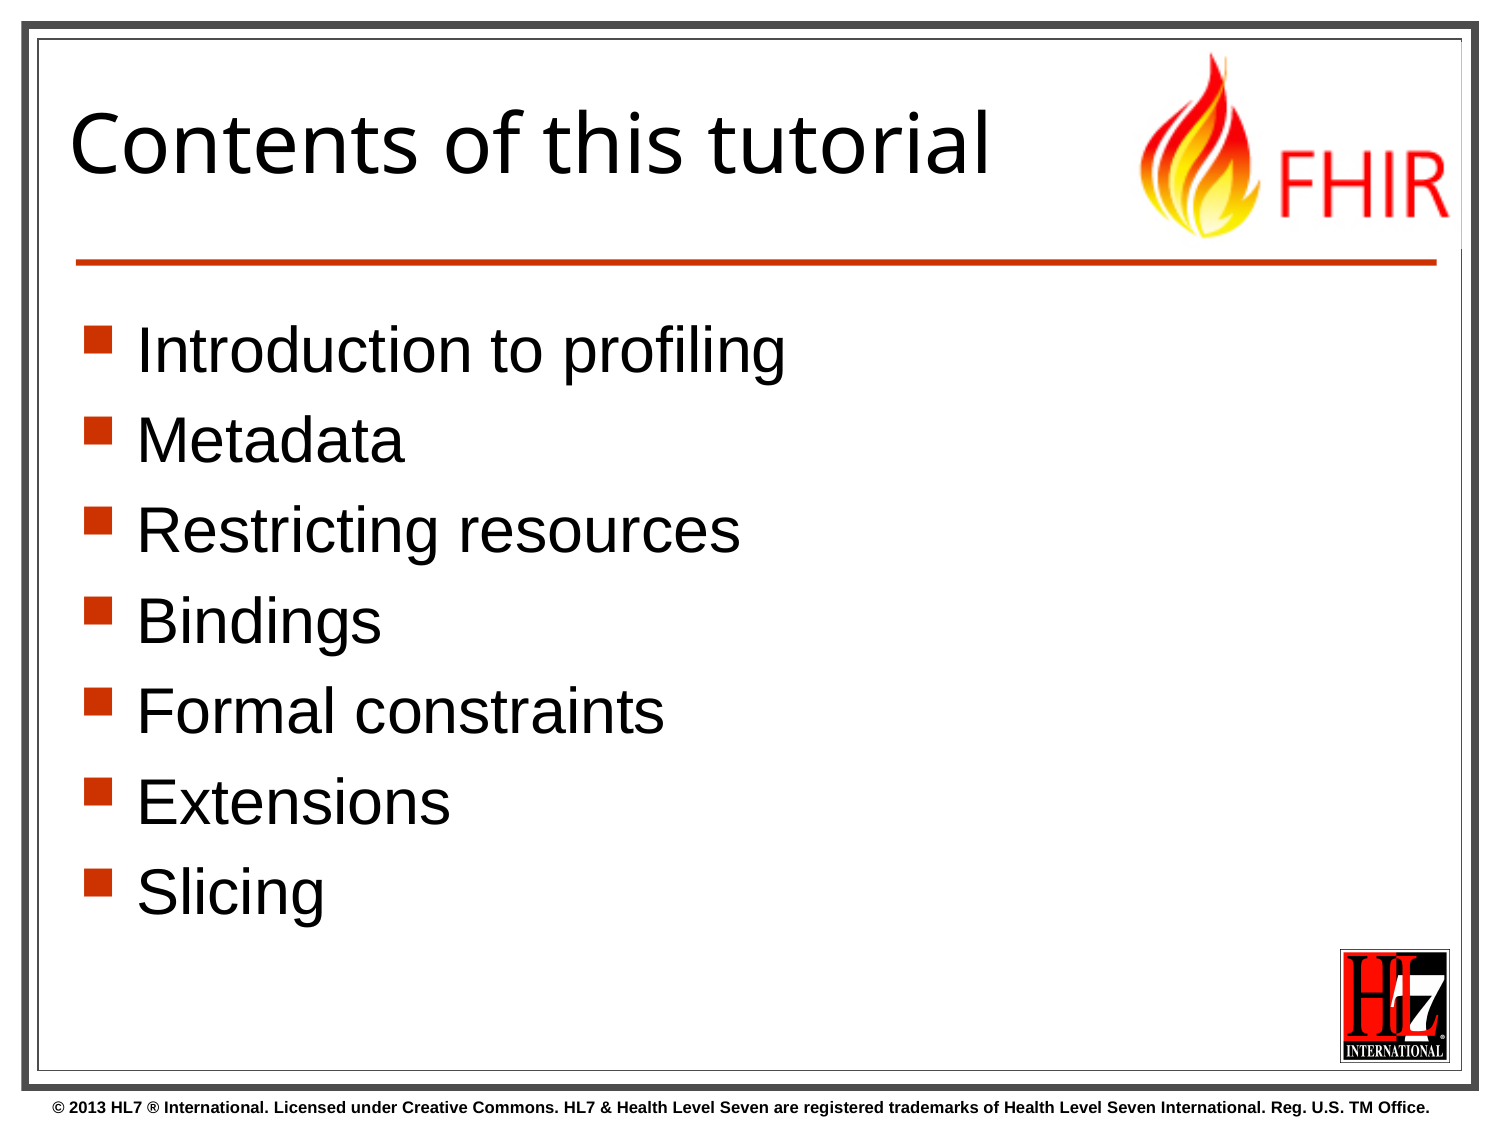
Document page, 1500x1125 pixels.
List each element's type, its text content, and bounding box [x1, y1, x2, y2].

text_box Introduction to profiling Metadata Restricting resources Bindings Formal constraints Extensions Slicing [64, 299, 1440, 1035]
title Contents of this tutorial [53, 54, 1128, 244]
picture [1128, 42, 1462, 249]
picture [1340, 949, 1450, 1063]
